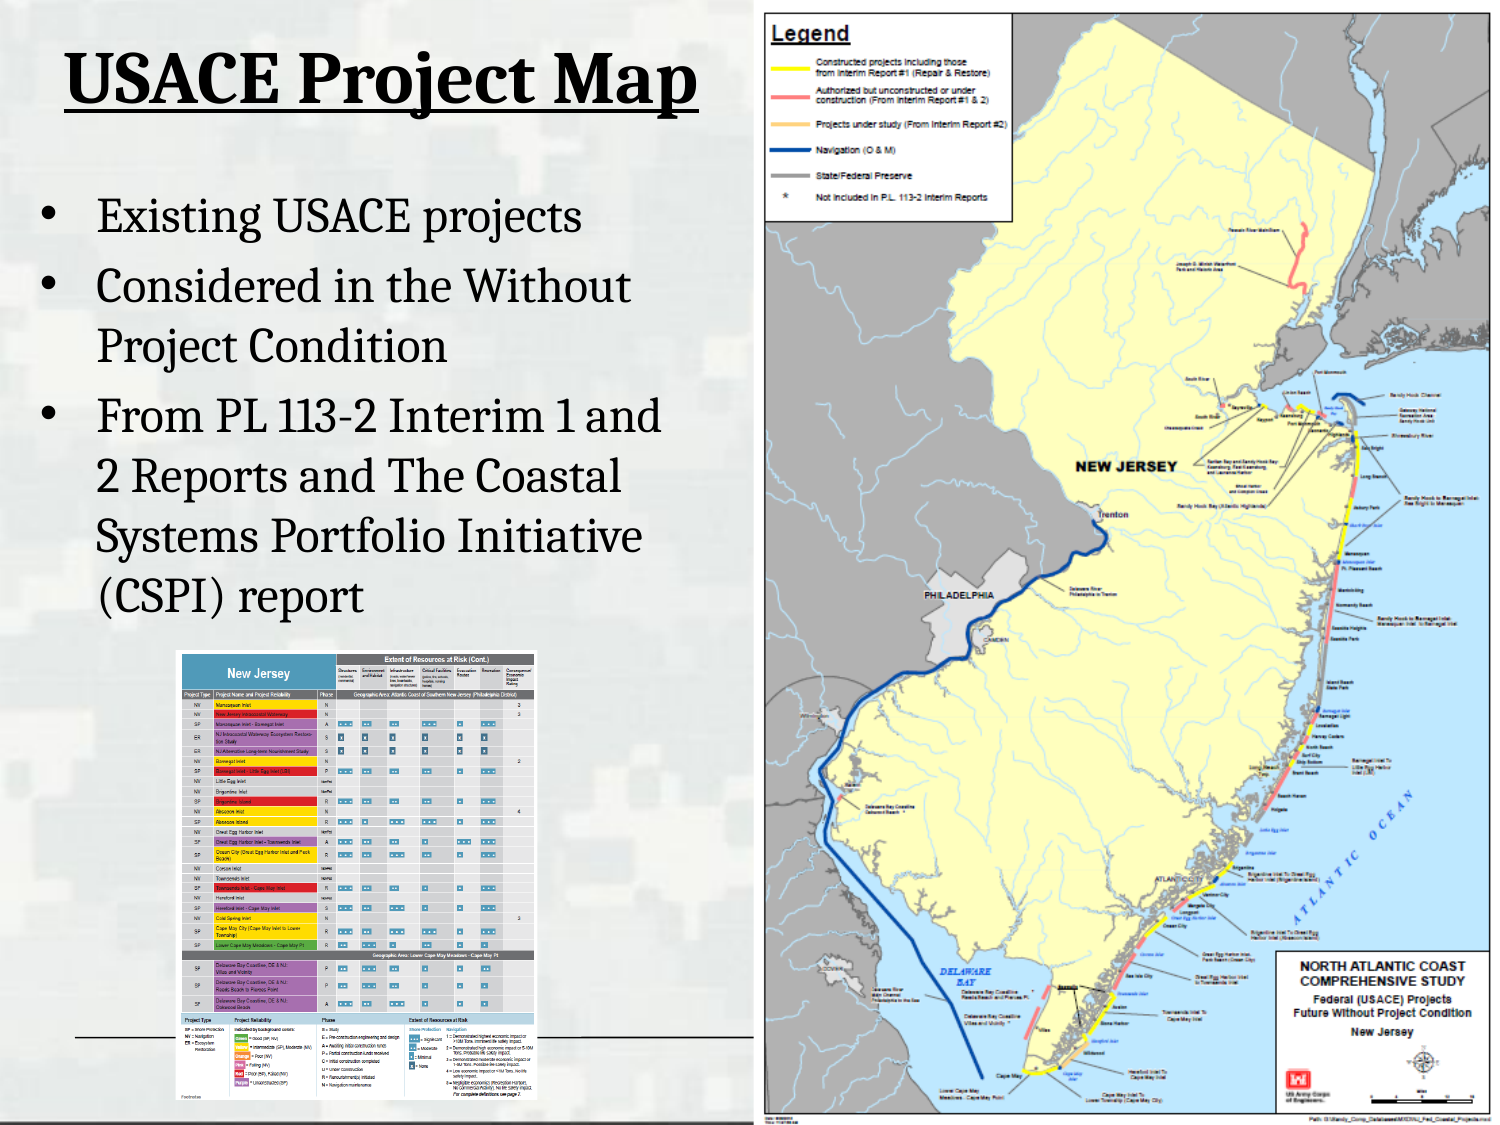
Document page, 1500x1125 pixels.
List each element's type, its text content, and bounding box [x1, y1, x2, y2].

picture [0, 0, 1500, 1125]
slide_number 5 [599, 1046, 748, 1125]
list Existing USACE projects Considered in the Without Project Condition From PL 113-2 Interim 1 and 2 Reports and The Coastal Systems Portfolio Initiative (CSPI) report [24, 174, 713, 813]
title USACE Project Map [0, 24, 748, 213]
